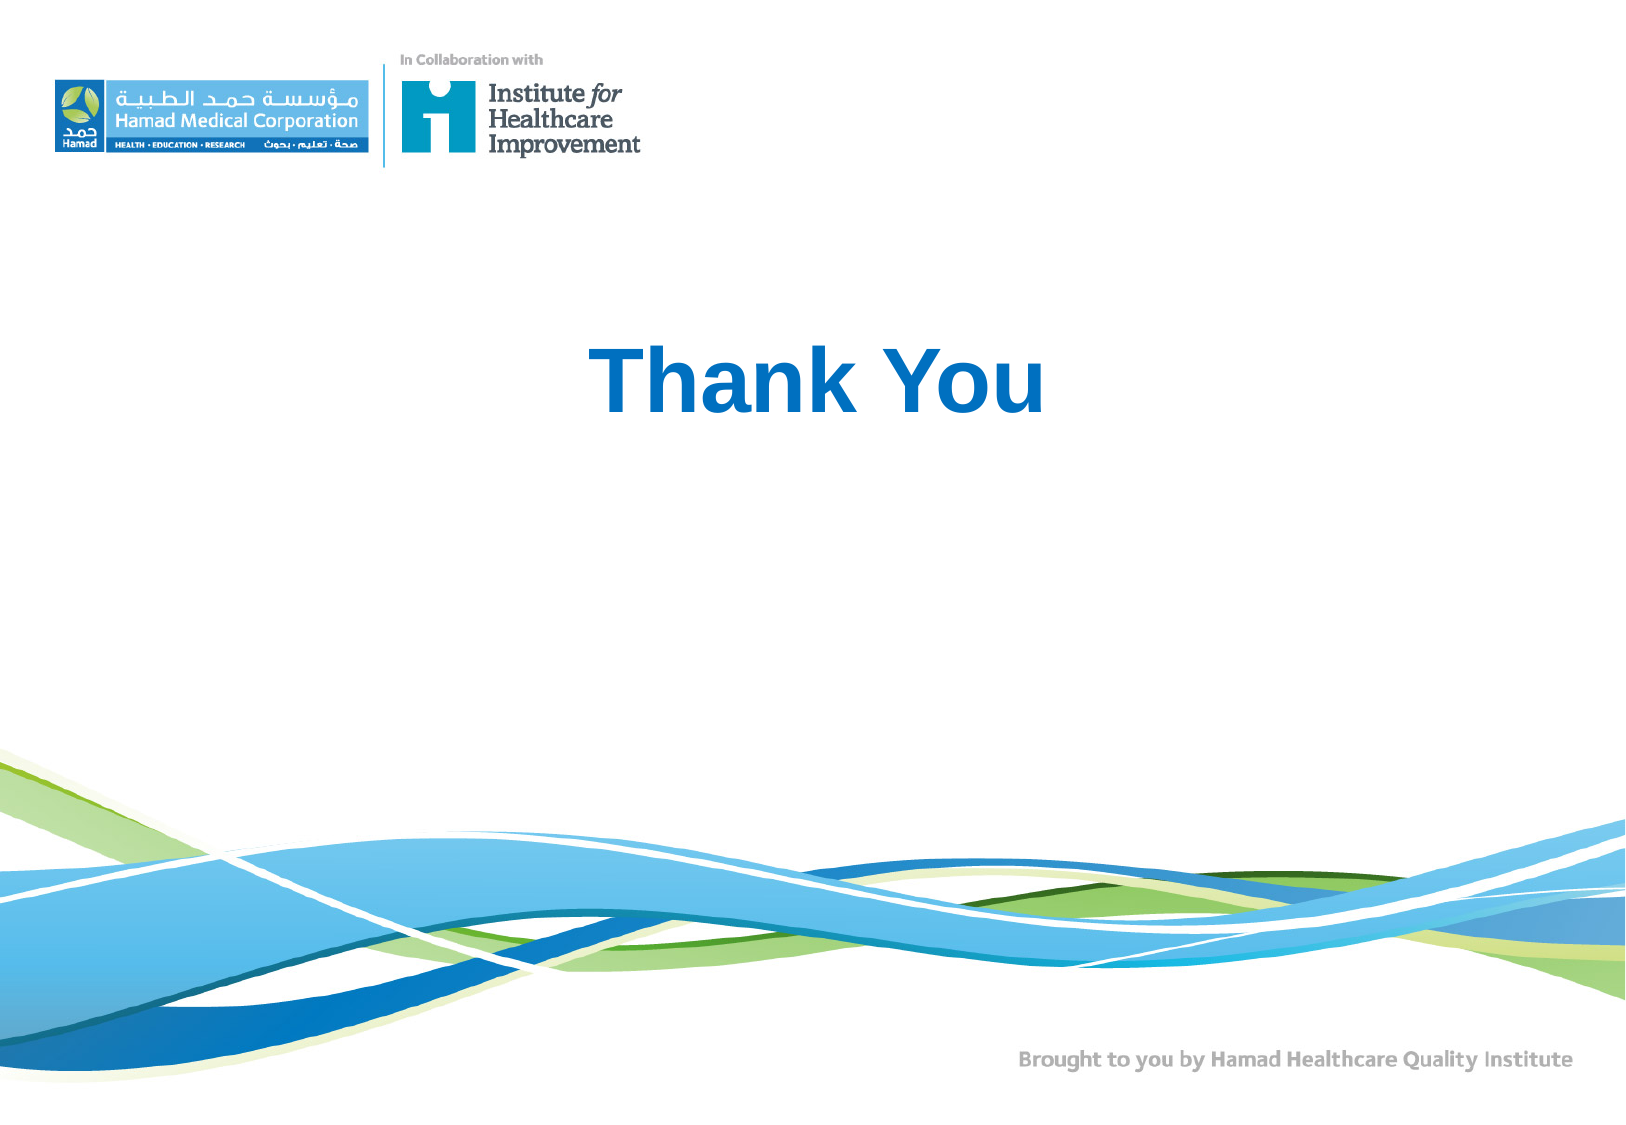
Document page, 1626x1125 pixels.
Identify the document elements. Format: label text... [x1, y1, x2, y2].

subtitle Thank You [293, 325, 1344, 417]
picture [0, 0, 1626, 1125]
